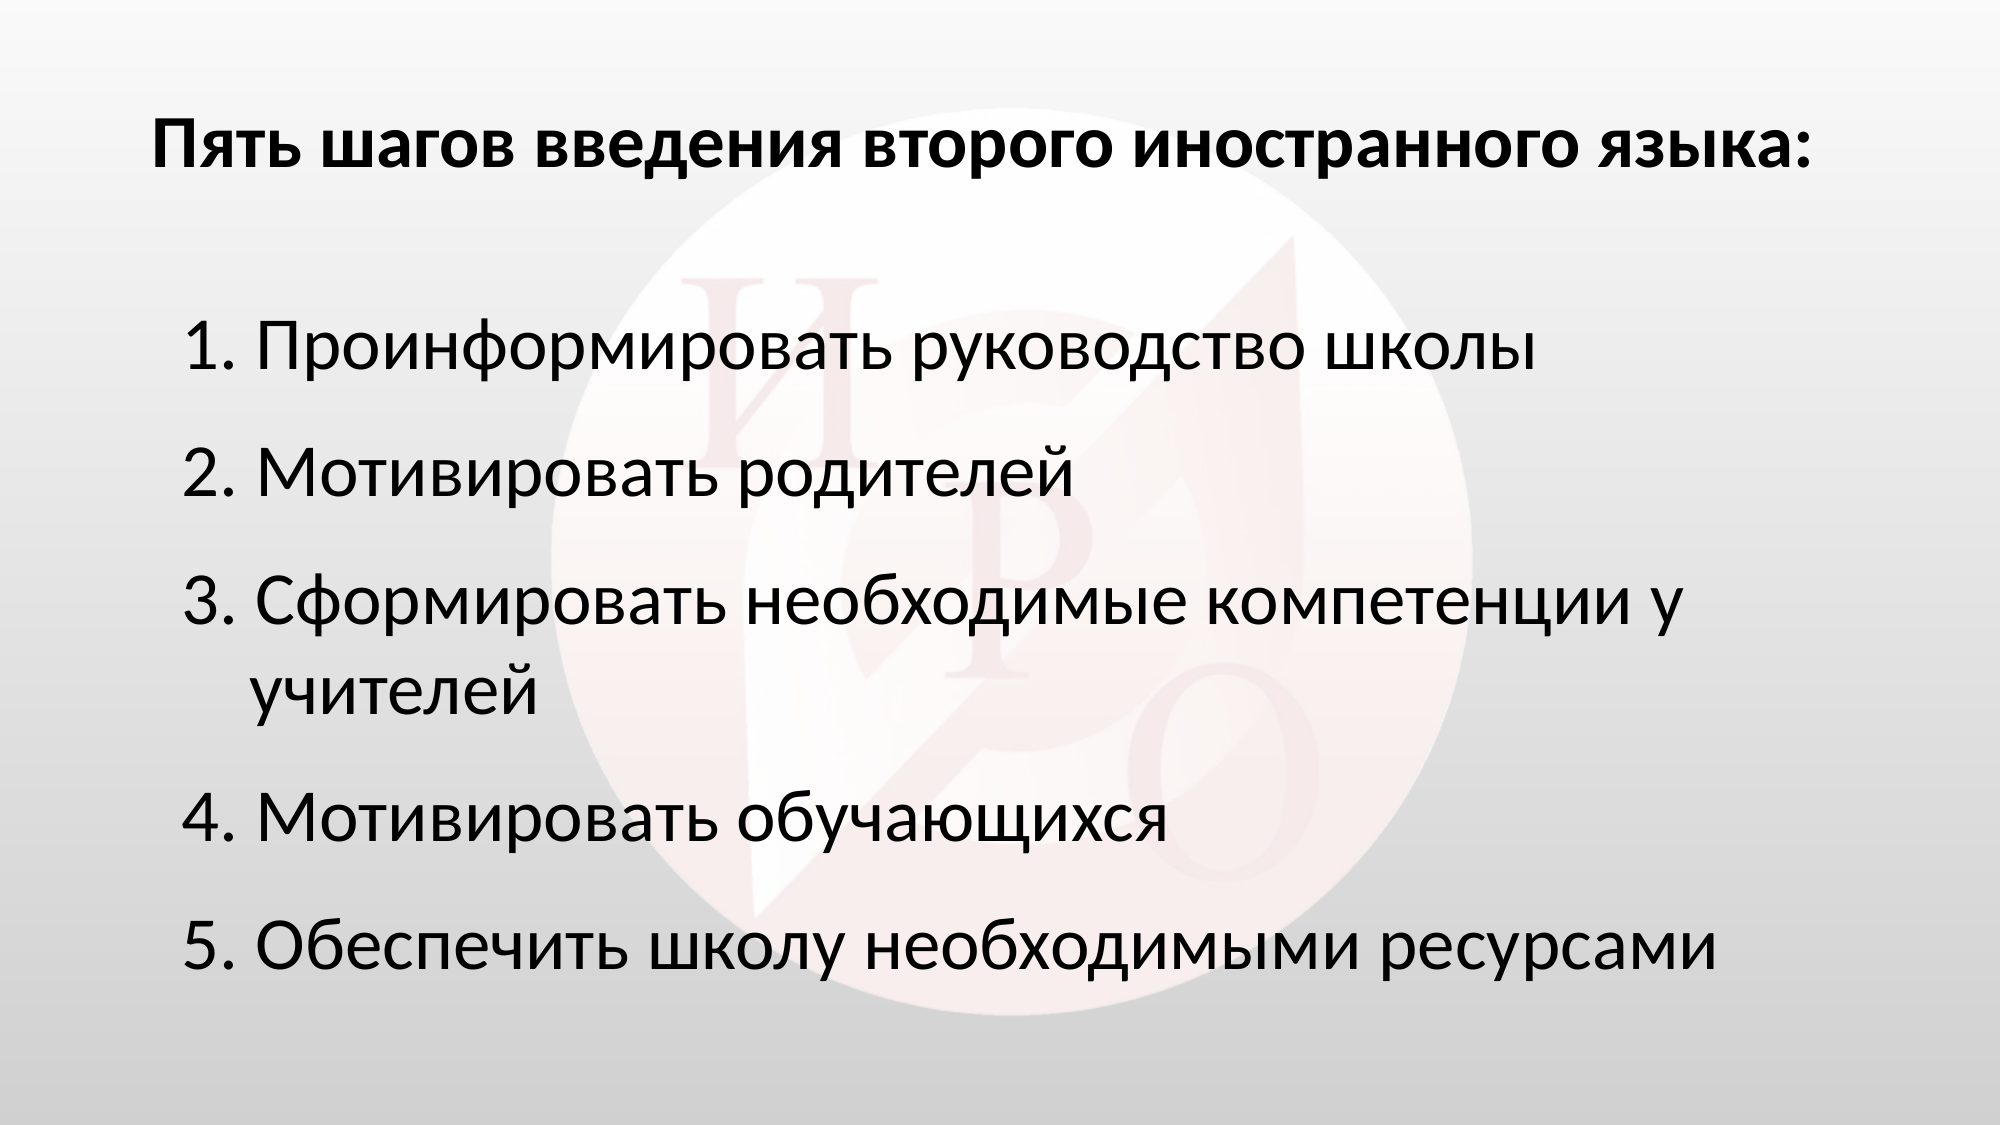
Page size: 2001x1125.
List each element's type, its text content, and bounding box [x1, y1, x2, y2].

picture [449, 0, 1575, 1125]
text_box Пять шагов введения второго иностранного языка: [137, 85, 449, 191]
text_box 1. Проинформировать руководство школы 2. Мотивировать родителей 3. Сформировать необходимые компетенции у учителей 4. Мотивировать обучающихся 5. Обеспечить школу необходимыми ресурсами [167, 287, 449, 992]
text_box Пять шагов введения второго иностранного языка: [1575, 85, 1843, 191]
text_box 1. Проинформировать руководство школы 2. Мотивировать родителей 3. Сформировать необходимые компетенции у учителей 4. Мотивировать обучающихся 5. Обеспечить школу необходимыми ресурсами [1575, 287, 1740, 992]
